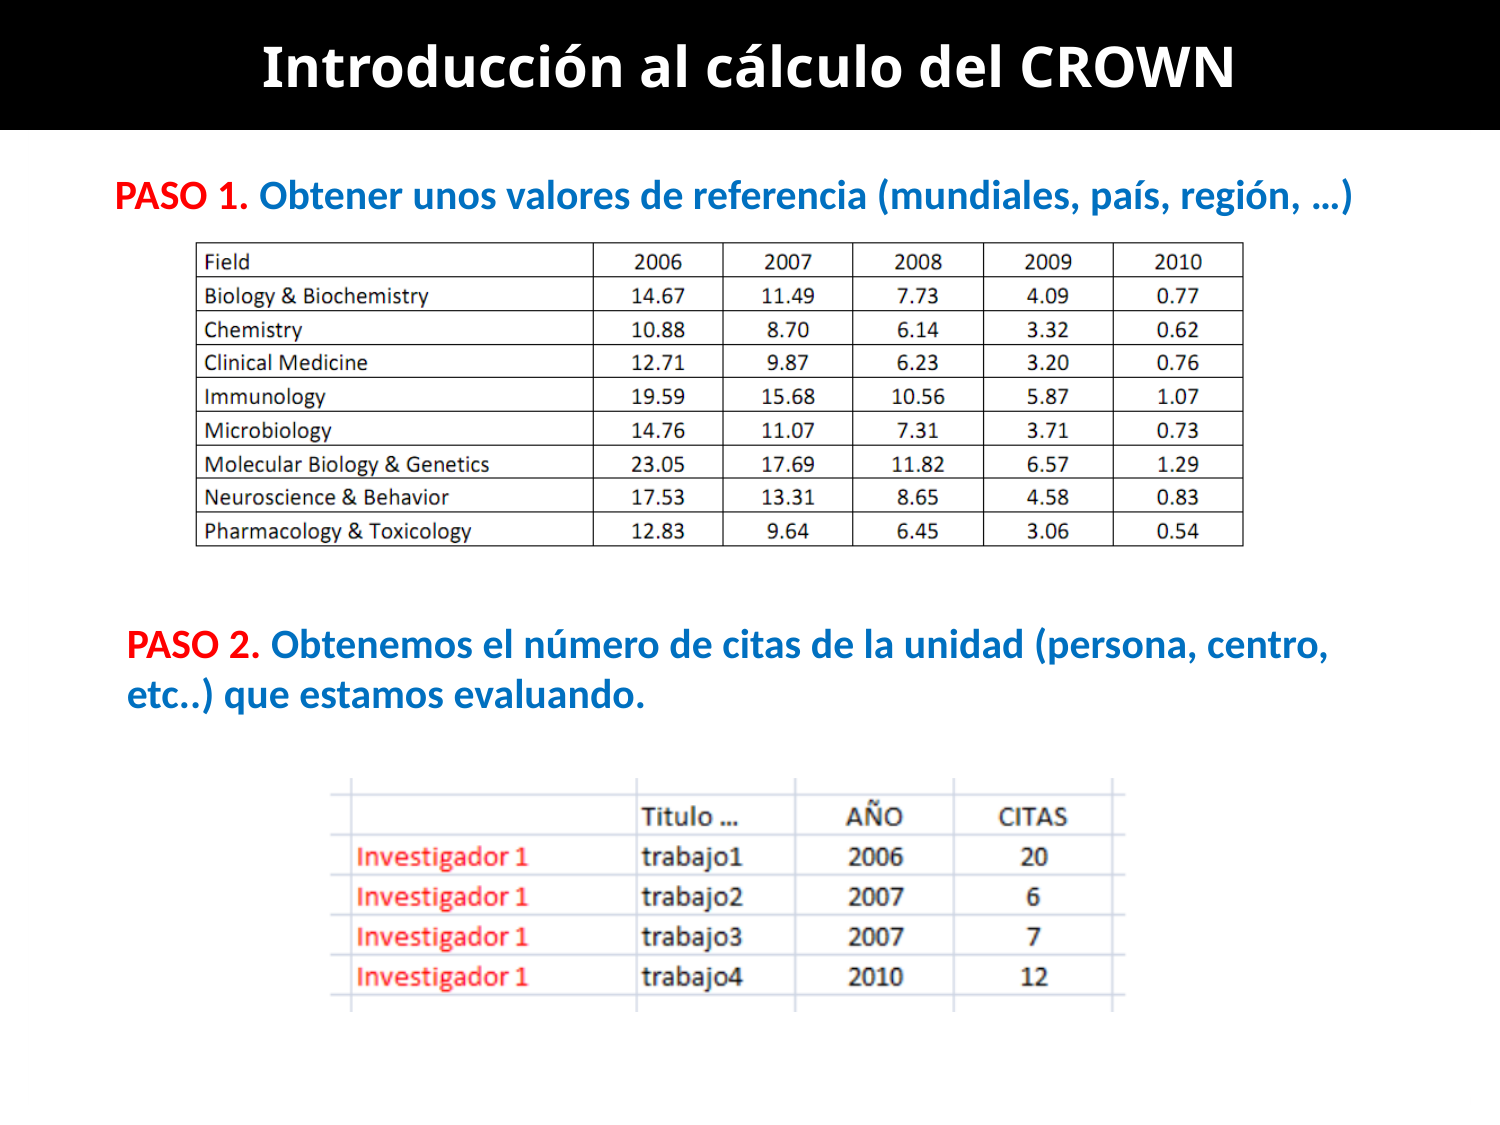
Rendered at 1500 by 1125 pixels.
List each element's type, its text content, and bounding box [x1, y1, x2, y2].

text_box [55, 139, 1445, 1092]
picture [324, 778, 1129, 1012]
picture [188, 231, 1247, 551]
title Introducción al cálculo del CROWN [0, 0, 1500, 130]
text_box PASO 2. Obtenemos el número de citas de la unidad (persona, centro, etc..) que estamos evaluando. [112, 609, 1353, 725]
text_box [58, 142, 1441, 1088]
text_box [63, 147, 1436, 1083]
text_box PASO 1. Obtener unos valores de referencia (mundiales, país, región, …) [100, 160, 1376, 276]
